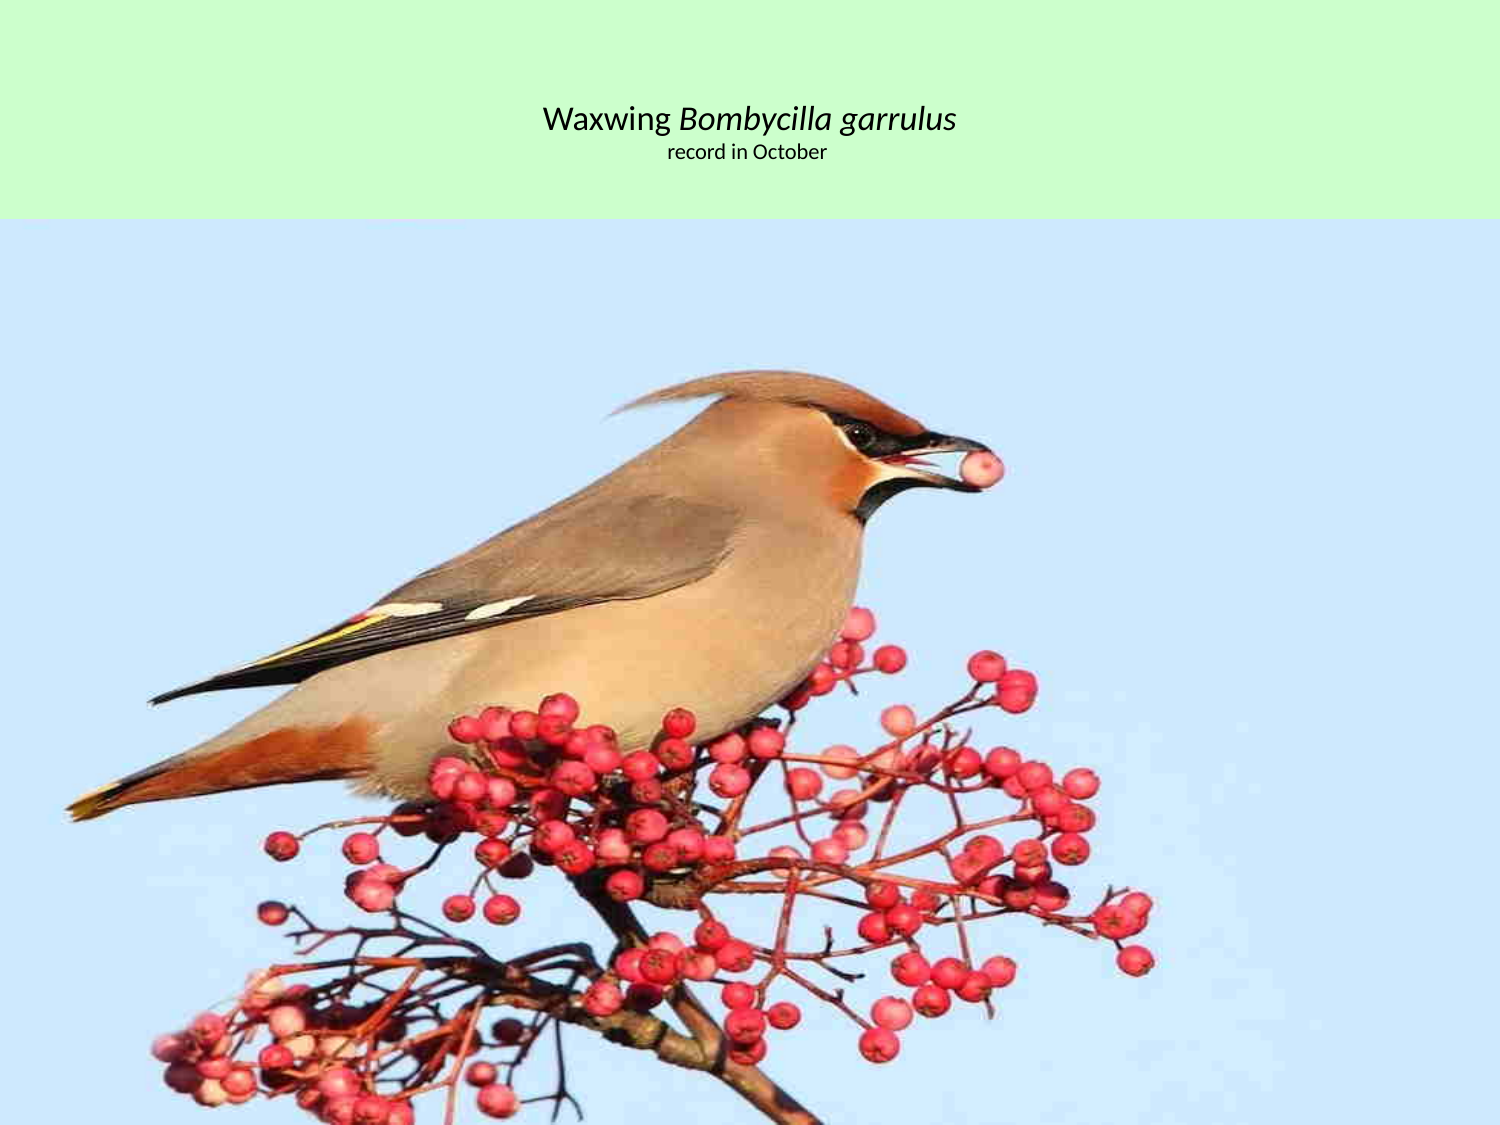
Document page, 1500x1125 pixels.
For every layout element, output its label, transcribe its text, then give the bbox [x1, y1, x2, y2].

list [0, 219, 1500, 1125]
title Waxwing Bombycilla garrulus record in October [75, 45, 1425, 218]
